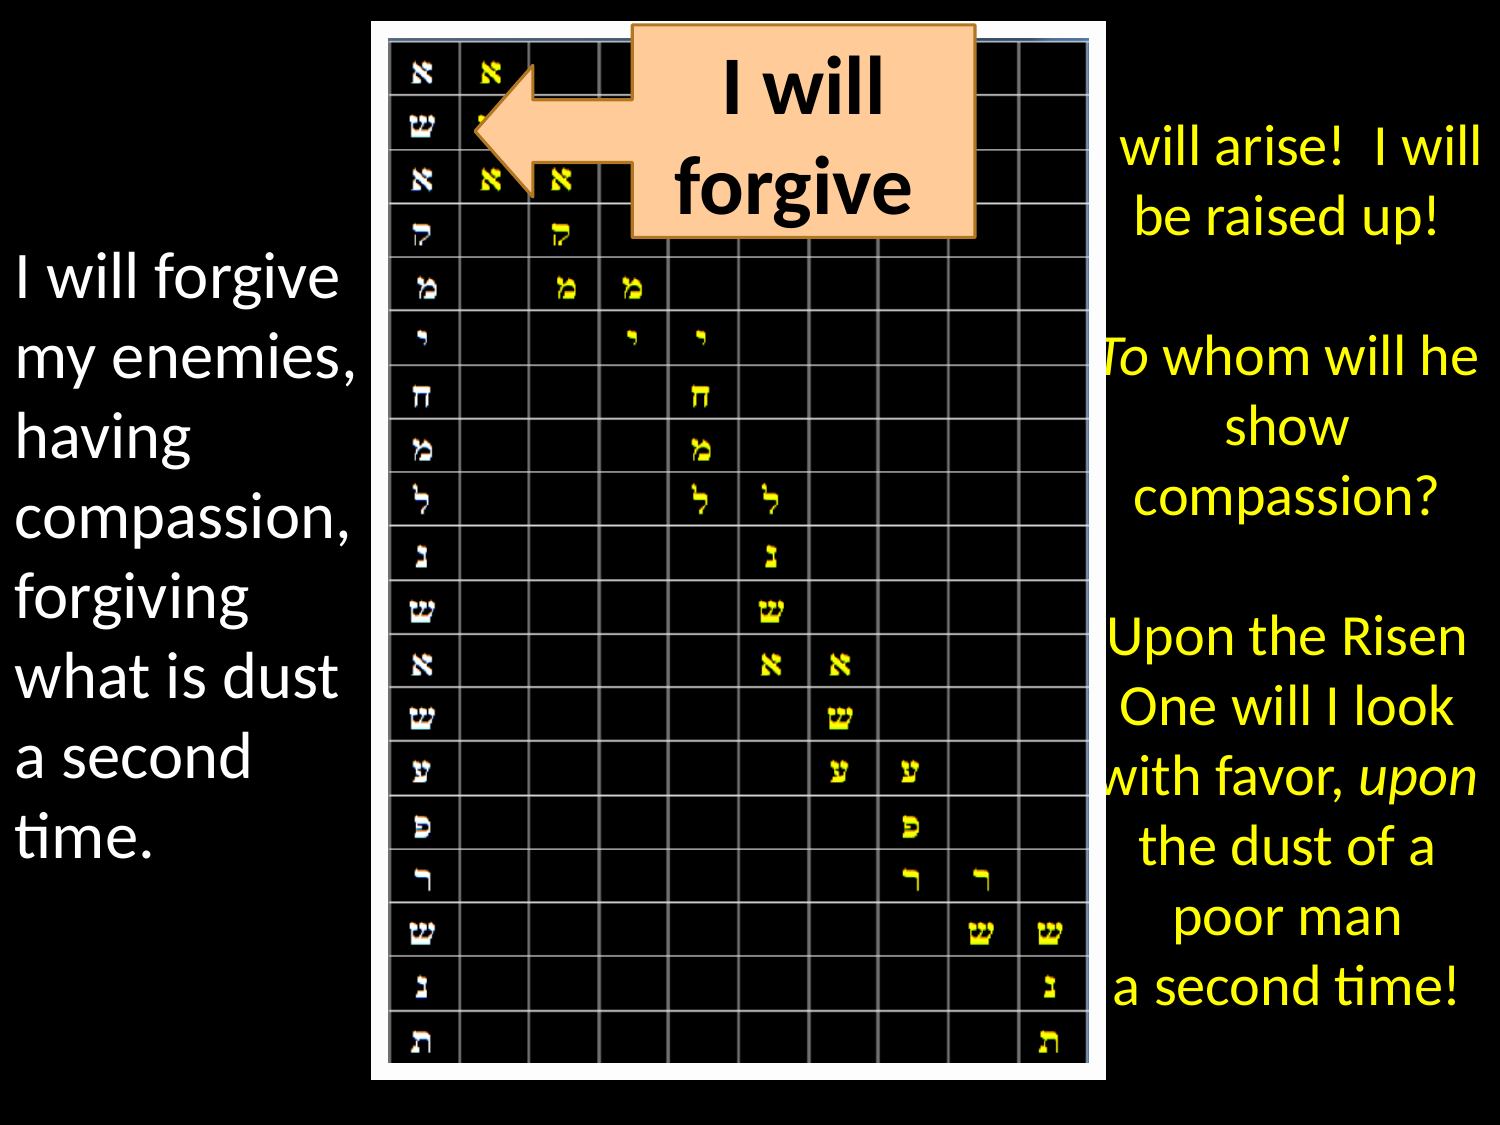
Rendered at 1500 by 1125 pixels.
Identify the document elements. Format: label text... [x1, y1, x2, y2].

text_box I will forgive my enemies, having compassion, forgiving what is dust a second time. [0, 224, 219, 880]
picture [225, 38, 1252, 1063]
text_box I will arise! I will be raised up! To whom will he show compassion? Upon the Risen One will I look with favor, upon the dust of a poor man a second time! [1107, 99, 1500, 1025]
text_box I will forgive [473, 23, 977, 199]
